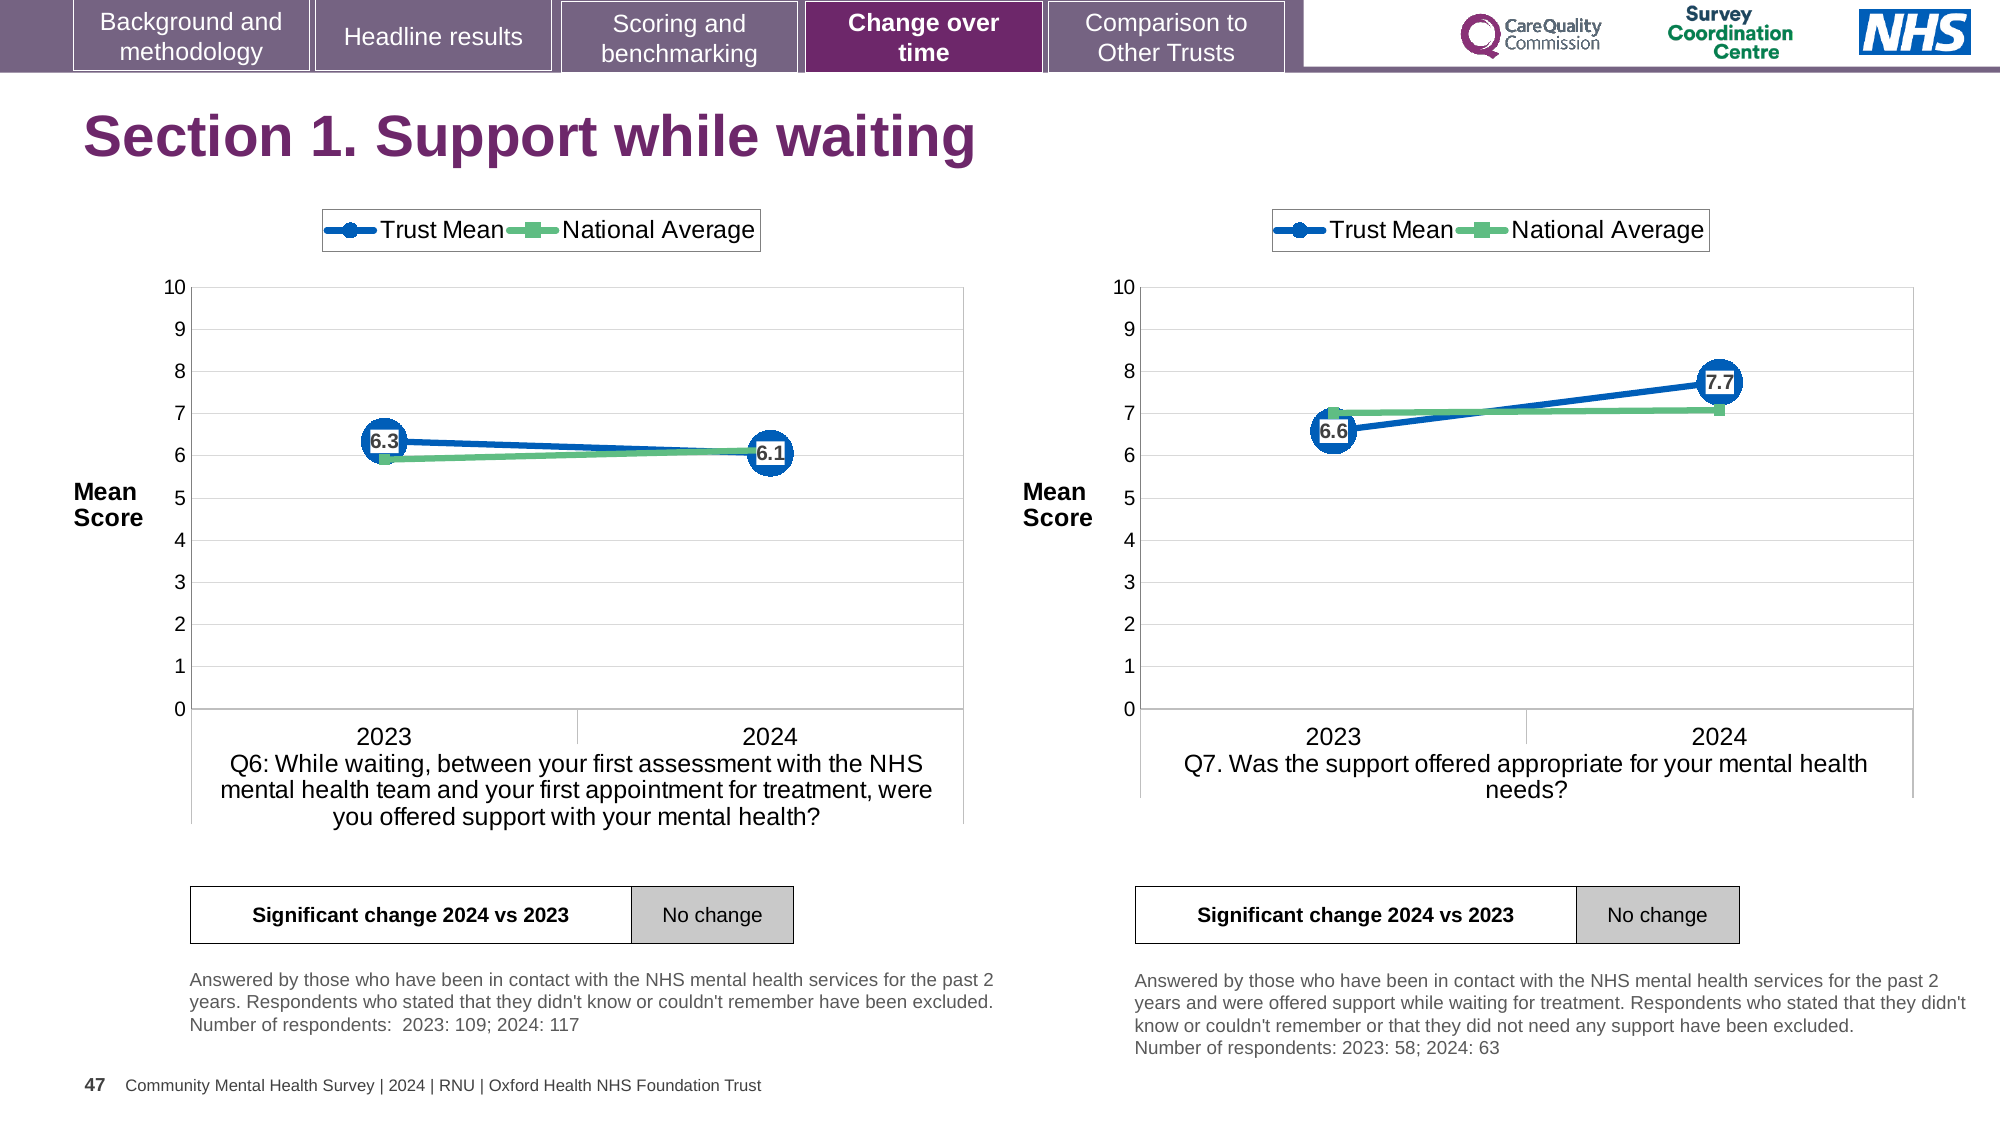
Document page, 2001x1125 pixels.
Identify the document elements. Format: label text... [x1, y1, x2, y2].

text_box Answered by those who have been in contact with the NHS mental health services for the past 2 years and were offered support while waiting for treatment. Respondents who stated that they didn't know or couldn't remember or that they did not need any support have been excluded. Number of respondents: 2023: 58; 2024: 63 [1119, 960, 1984, 1089]
text_box Answered by those who have been in contact with the NHS mental health services for the past 2 years. Respondents who stated that they didn't know or couldn't remember have been excluded. Number of respondents: 2023: 109; 2024: 117 [174, 959, 1039, 1043]
chart [68, 207, 966, 858]
table_header Significant change 2024 vs 2023 [1136, 887, 1576, 943]
picture [1460, 13, 1602, 59]
table_header No change [1577, 887, 1739, 943]
picture [1859, 9, 1971, 55]
table_header Significant change 2024 vs 2023 [191, 887, 631, 943]
title Section 1. Support while waiting [68, 83, 1942, 191]
picture [1666, 3, 1794, 61]
chart [1018, 207, 1916, 858]
text_box 47 [84, 1065, 122, 1125]
table_header No change [632, 887, 793, 943]
